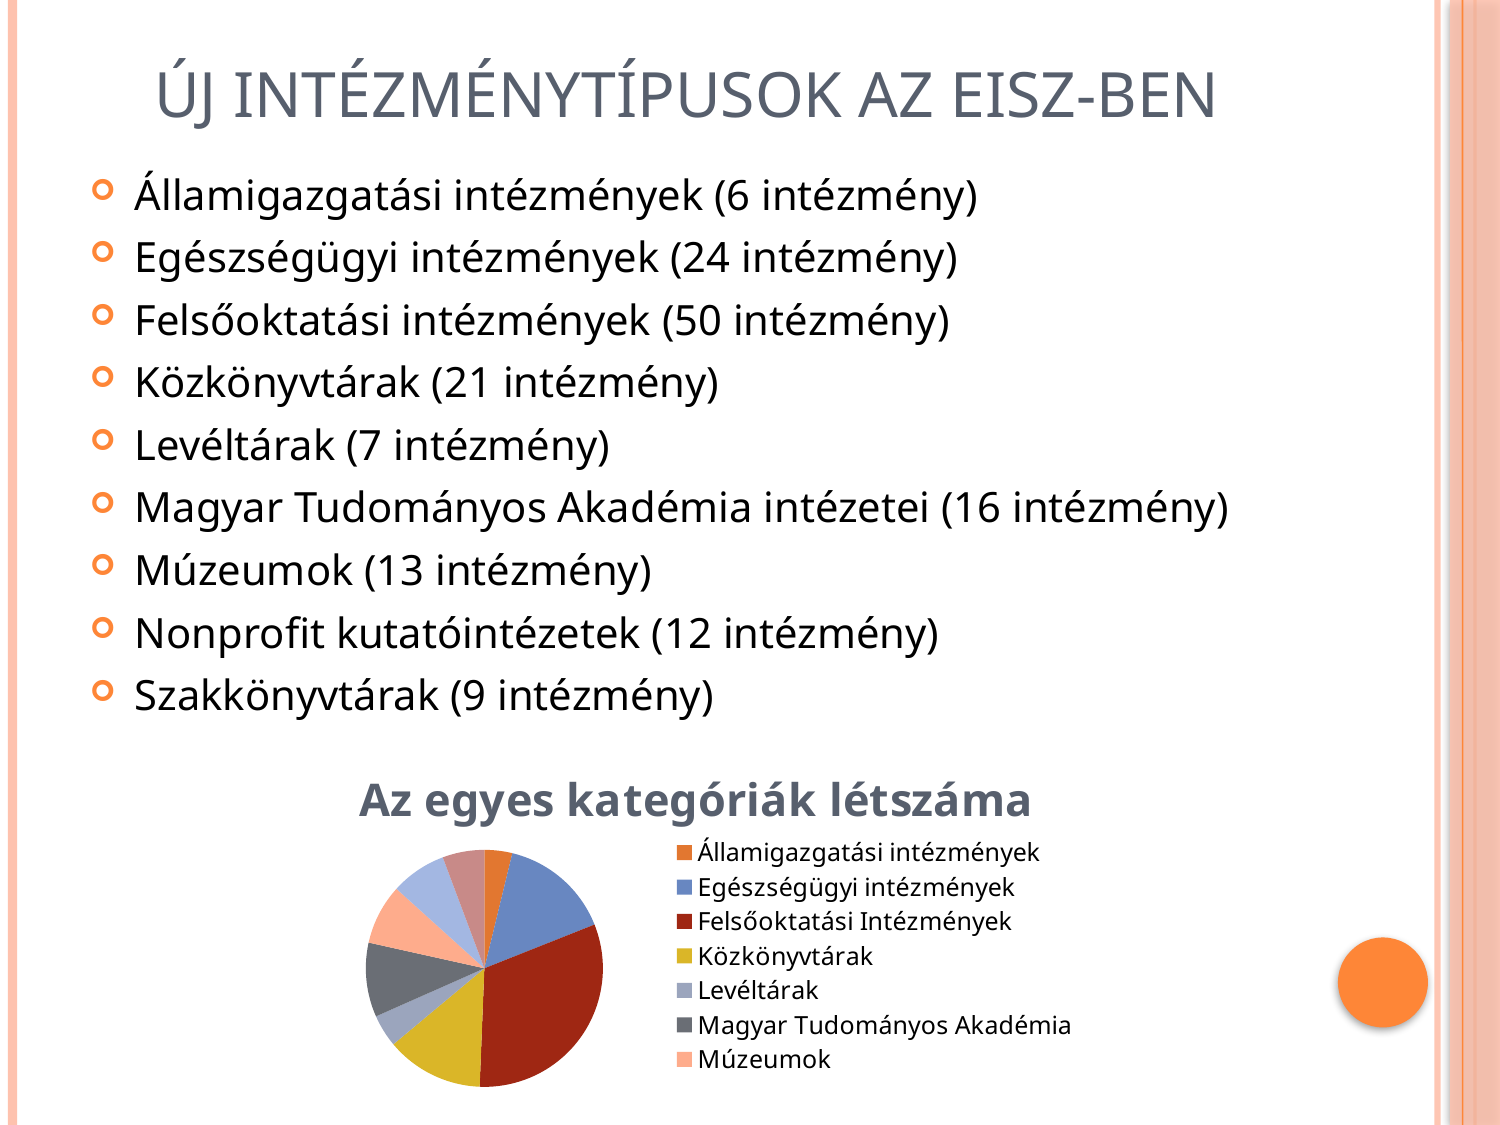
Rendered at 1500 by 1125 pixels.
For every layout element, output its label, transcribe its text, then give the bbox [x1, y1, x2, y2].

chart [123, 739, 1271, 1095]
list Államigazgatási intézmények (6 intézmény) Egészségügyi intézmények (24 intézmény) Felsőoktatási intézmények (50 intézmény) Közkönyvtárak (21 intézmény) Levéltárak (7 intézmény) Magyar Tudományos Akadémia intézetei (16 intézmény) Múzeumok (13 intézmény) Nonprofit kutatóintézetek (12 intézmény) Szakkönyvtárak (9 intézmény) [75, 160, 1300, 1062]
title Új intézménytípusok az EISZ-ben [75, 45, 1300, 138]
